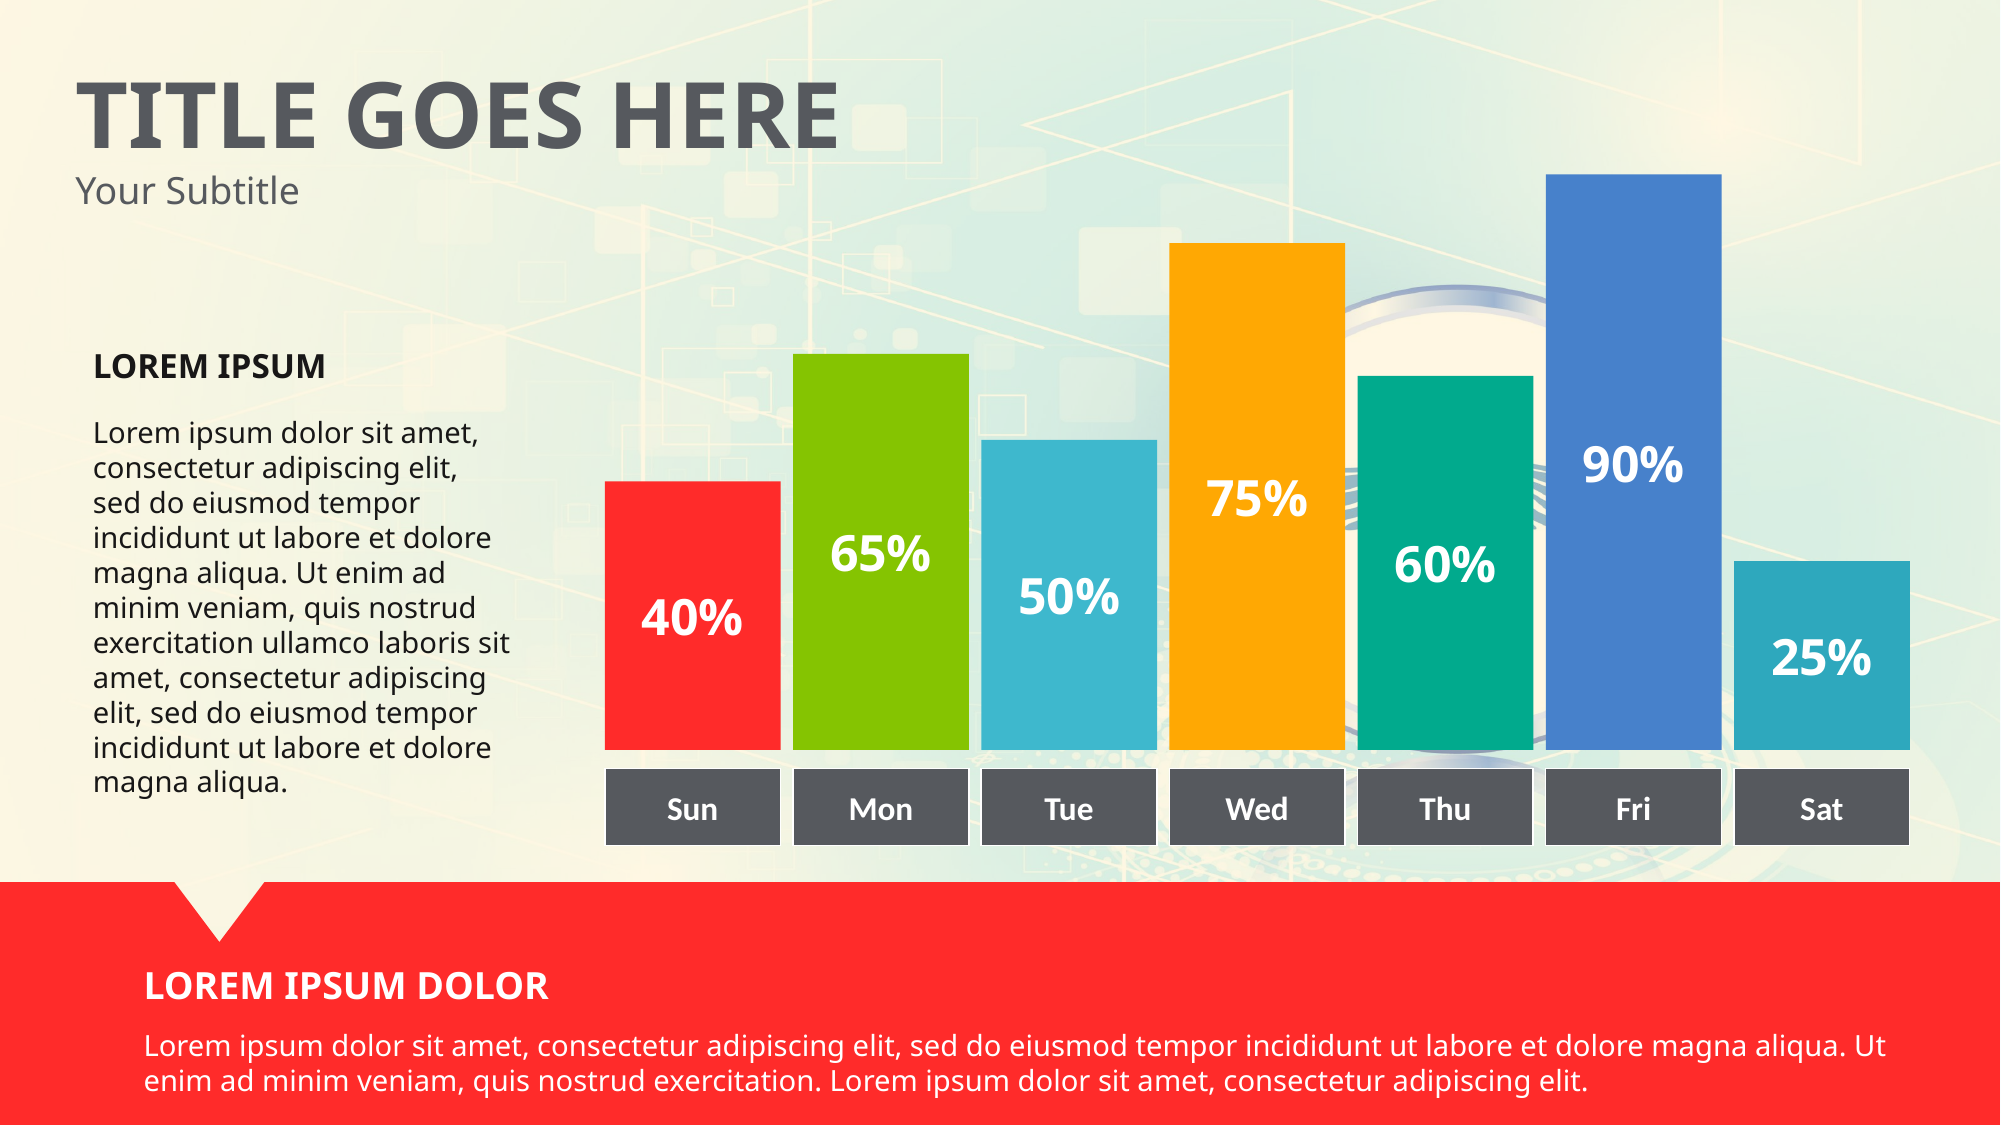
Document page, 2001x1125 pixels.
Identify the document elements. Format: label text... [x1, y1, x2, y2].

text_box 25% [1734, 561, 1910, 750]
text_box 75% [1169, 243, 1346, 750]
text_box Sat [1733, 768, 1910, 846]
text_box 65% [793, 353, 969, 750]
text_box 60% [1357, 375, 1534, 750]
text_box Wed [1169, 768, 1346, 846]
text_box LOREM IPSUM Lorem ipsum dolor sit amet, consectetur adipiscing elit, sed do eiusmod tempor incididunt ut labore et dolore magna aliqua. Ut enim ad minim veniam, quis nostrud exercitation ullamco laboris sit amet, consectetur adipiscing elit, sed do eiusmod tempor incididunt ut labore et dolore magna aliqua. [78, 337, 529, 807]
text_box Fri [1545, 768, 1722, 846]
text_box Tue [981, 768, 1157, 846]
text_box 90% [1545, 174, 1722, 750]
text_box Sun [604, 768, 781, 846]
text_box Thu [1357, 768, 1534, 846]
text_box [0, 881, 2000, 1125]
text_box 50% [981, 439, 1158, 750]
text_box TITLE GOES HERE Your Subtitle [60, 49, 1036, 220]
text_box Mon [792, 768, 969, 846]
text_box LOREM IPSUM DOLOR Lorem ipsum dolor sit amet, consectetur adipiscing elit, sed do eiusmod tempor incididunt ut labore et dolore magna aliqua. Ut enim ad minim veniam, quis nostrud exercitation. Lorem ipsum dolor sit amet, consectetur adipiscing elit. [128, 954, 1940, 1105]
text_box 40% [604, 481, 781, 750]
